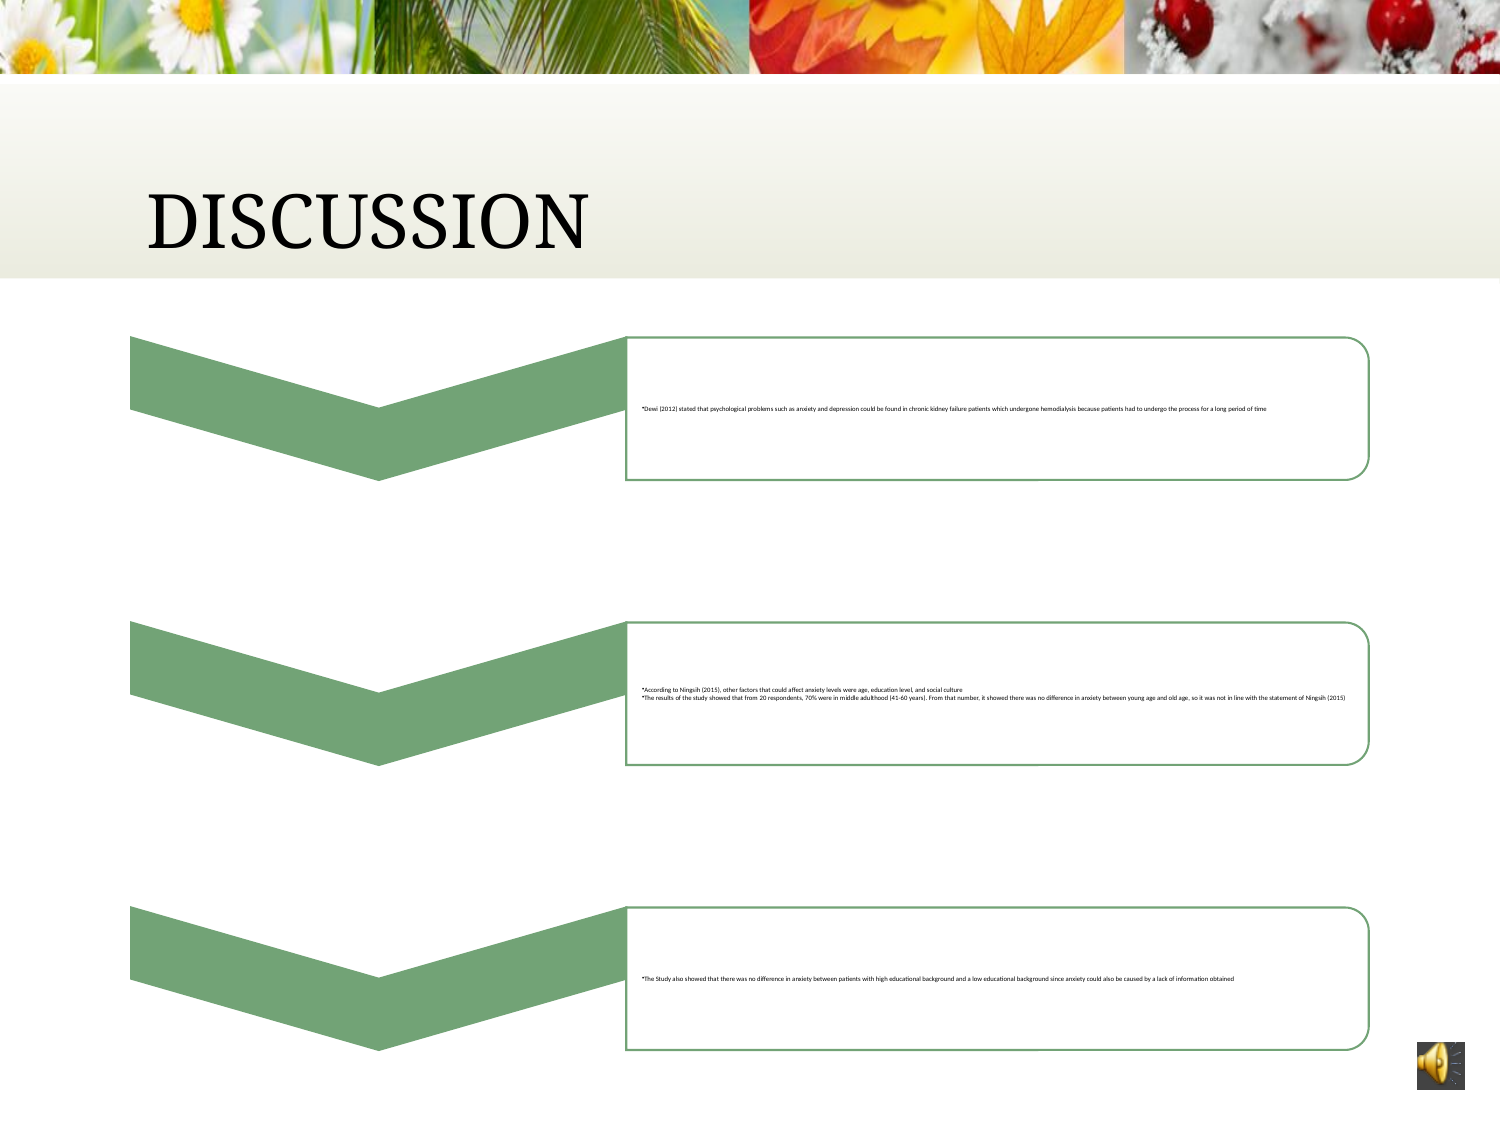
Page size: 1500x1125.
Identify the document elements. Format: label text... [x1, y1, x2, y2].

picture [0, 0, 1500, 74]
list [131, 337, 1369, 1050]
picture [1416, 1041, 1467, 1092]
title Discussion [131, 92, 1369, 273]
